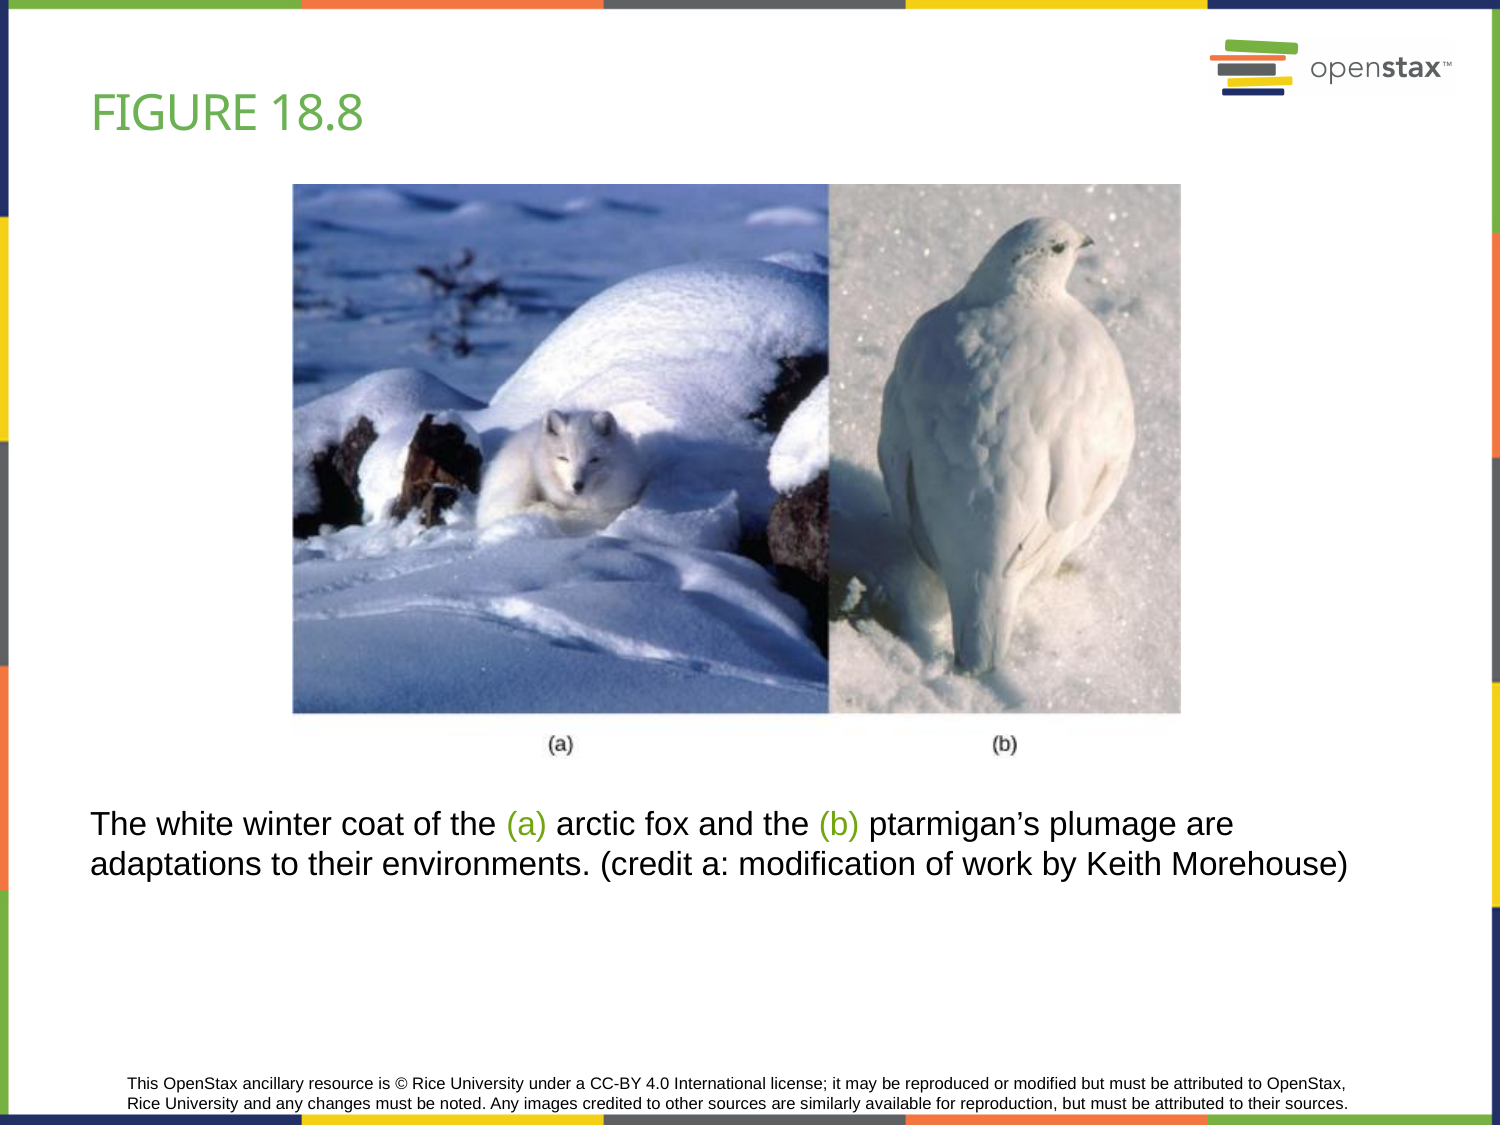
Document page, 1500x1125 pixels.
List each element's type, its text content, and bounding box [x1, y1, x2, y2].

footer This OpenStax ancillary resource is © Rice University under a CC-BY 4.0 International license; it may be reproduced or modified but must be attributed to OpenStax, Rice University and any changes must be noted. Any images credited to other sources are similarly available for reproduction, but must be attributed to their sources. [112, 1065, 1398, 1112]
title Figure 18.8 [75, 39, 1398, 148]
list The white winter coat of the (a) arctic fox and the (b) ptarmigan’s plumage are adaptations to their environments. (credit a: modification of work by Keith Morehouse) [75, 794, 1398, 986]
picture [0, 0, 1500, 1125]
